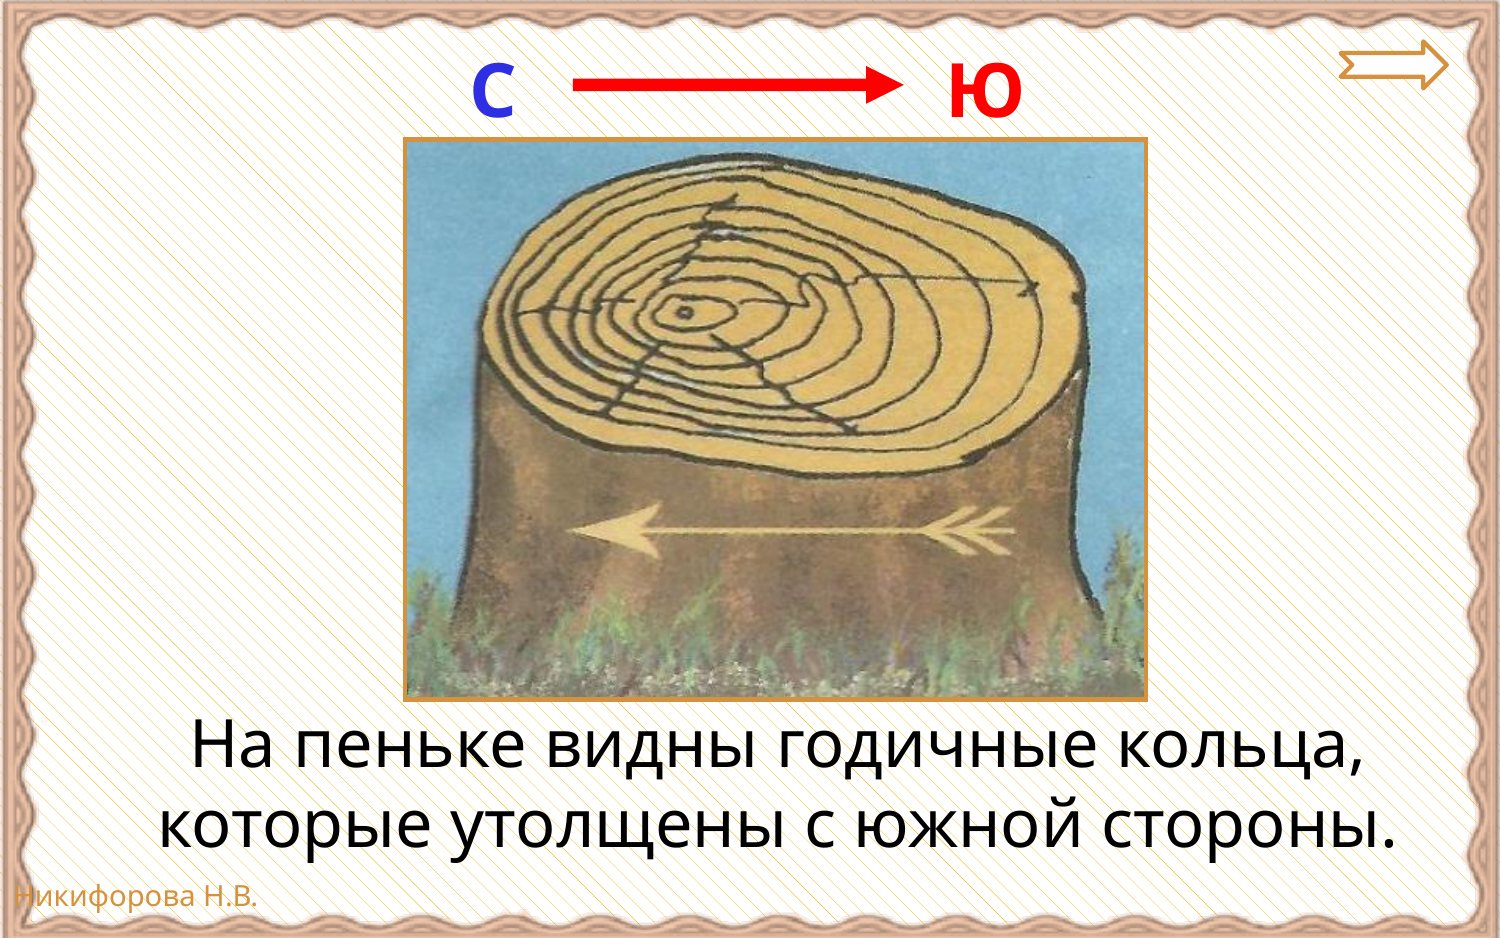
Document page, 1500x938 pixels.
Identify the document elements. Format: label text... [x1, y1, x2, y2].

picture [407, 141, 1144, 698]
list На пеньке видны годичные кольца, которые утолщены с южной стороны. [29, 693, 1472, 918]
text_box Ю [930, 35, 1041, 137]
text_box [1338, 39, 1449, 91]
text_box [572, 78, 904, 92]
text_box С [454, 35, 533, 137]
